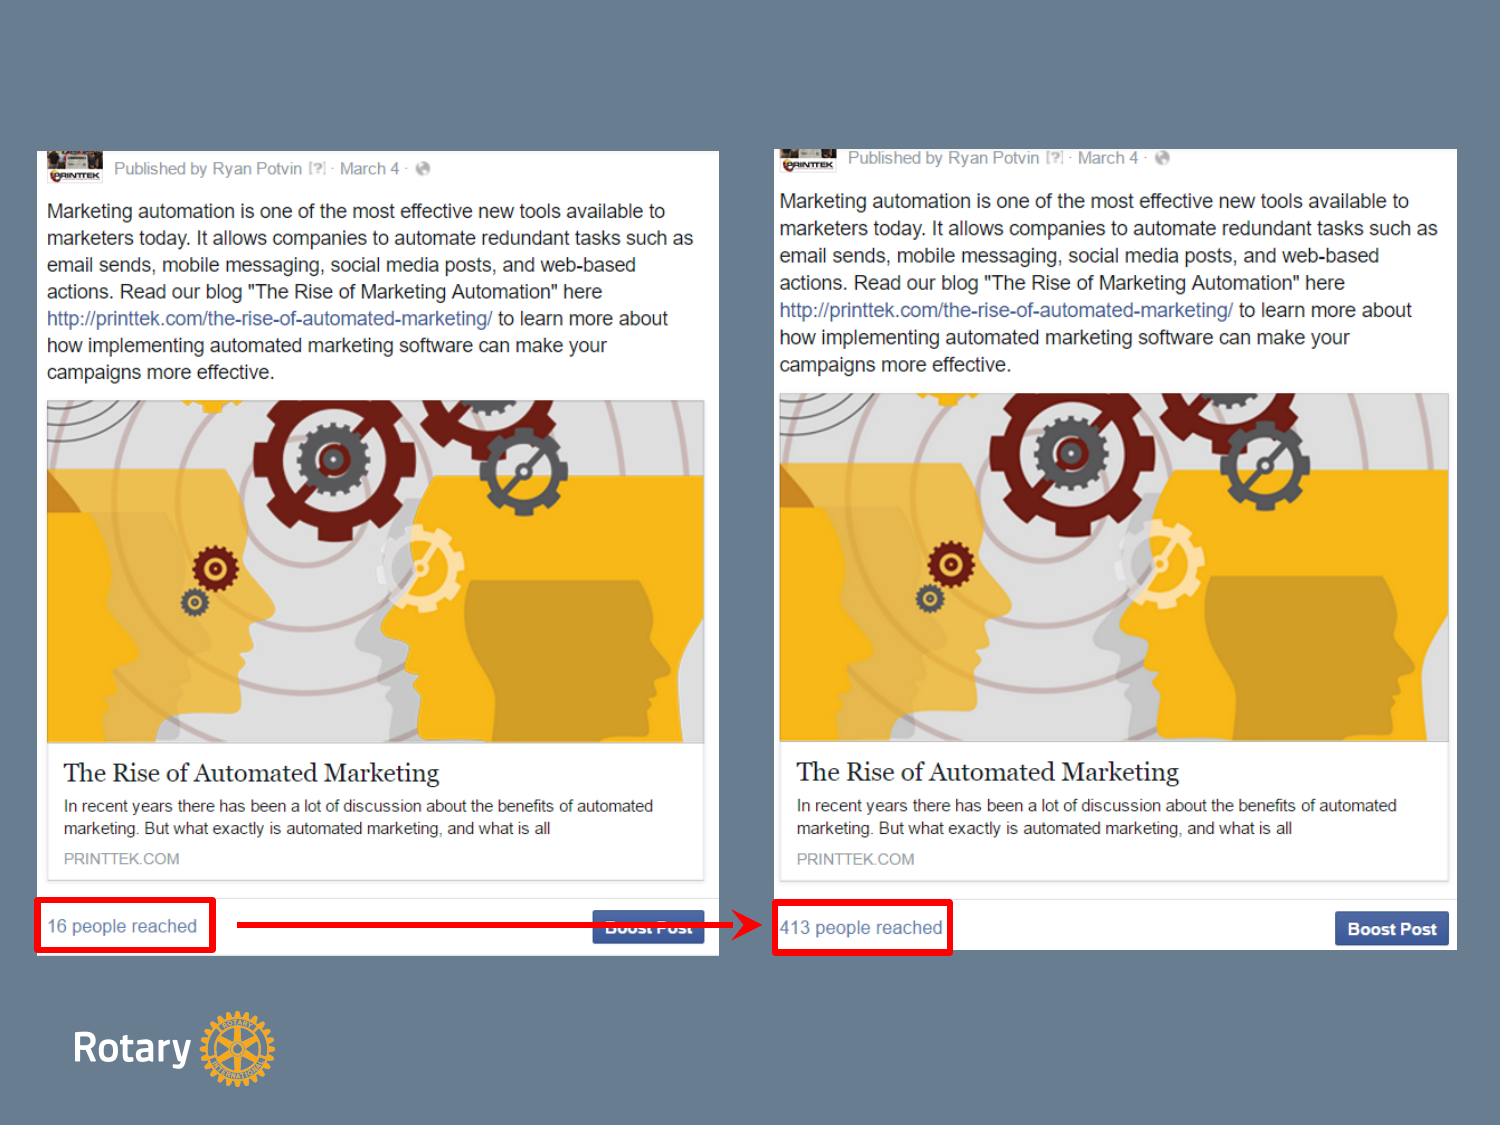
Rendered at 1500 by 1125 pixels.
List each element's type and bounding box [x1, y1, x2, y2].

picture [75, 1011, 275, 1087]
picture [37, 150, 719, 956]
picture [774, 149, 1457, 951]
